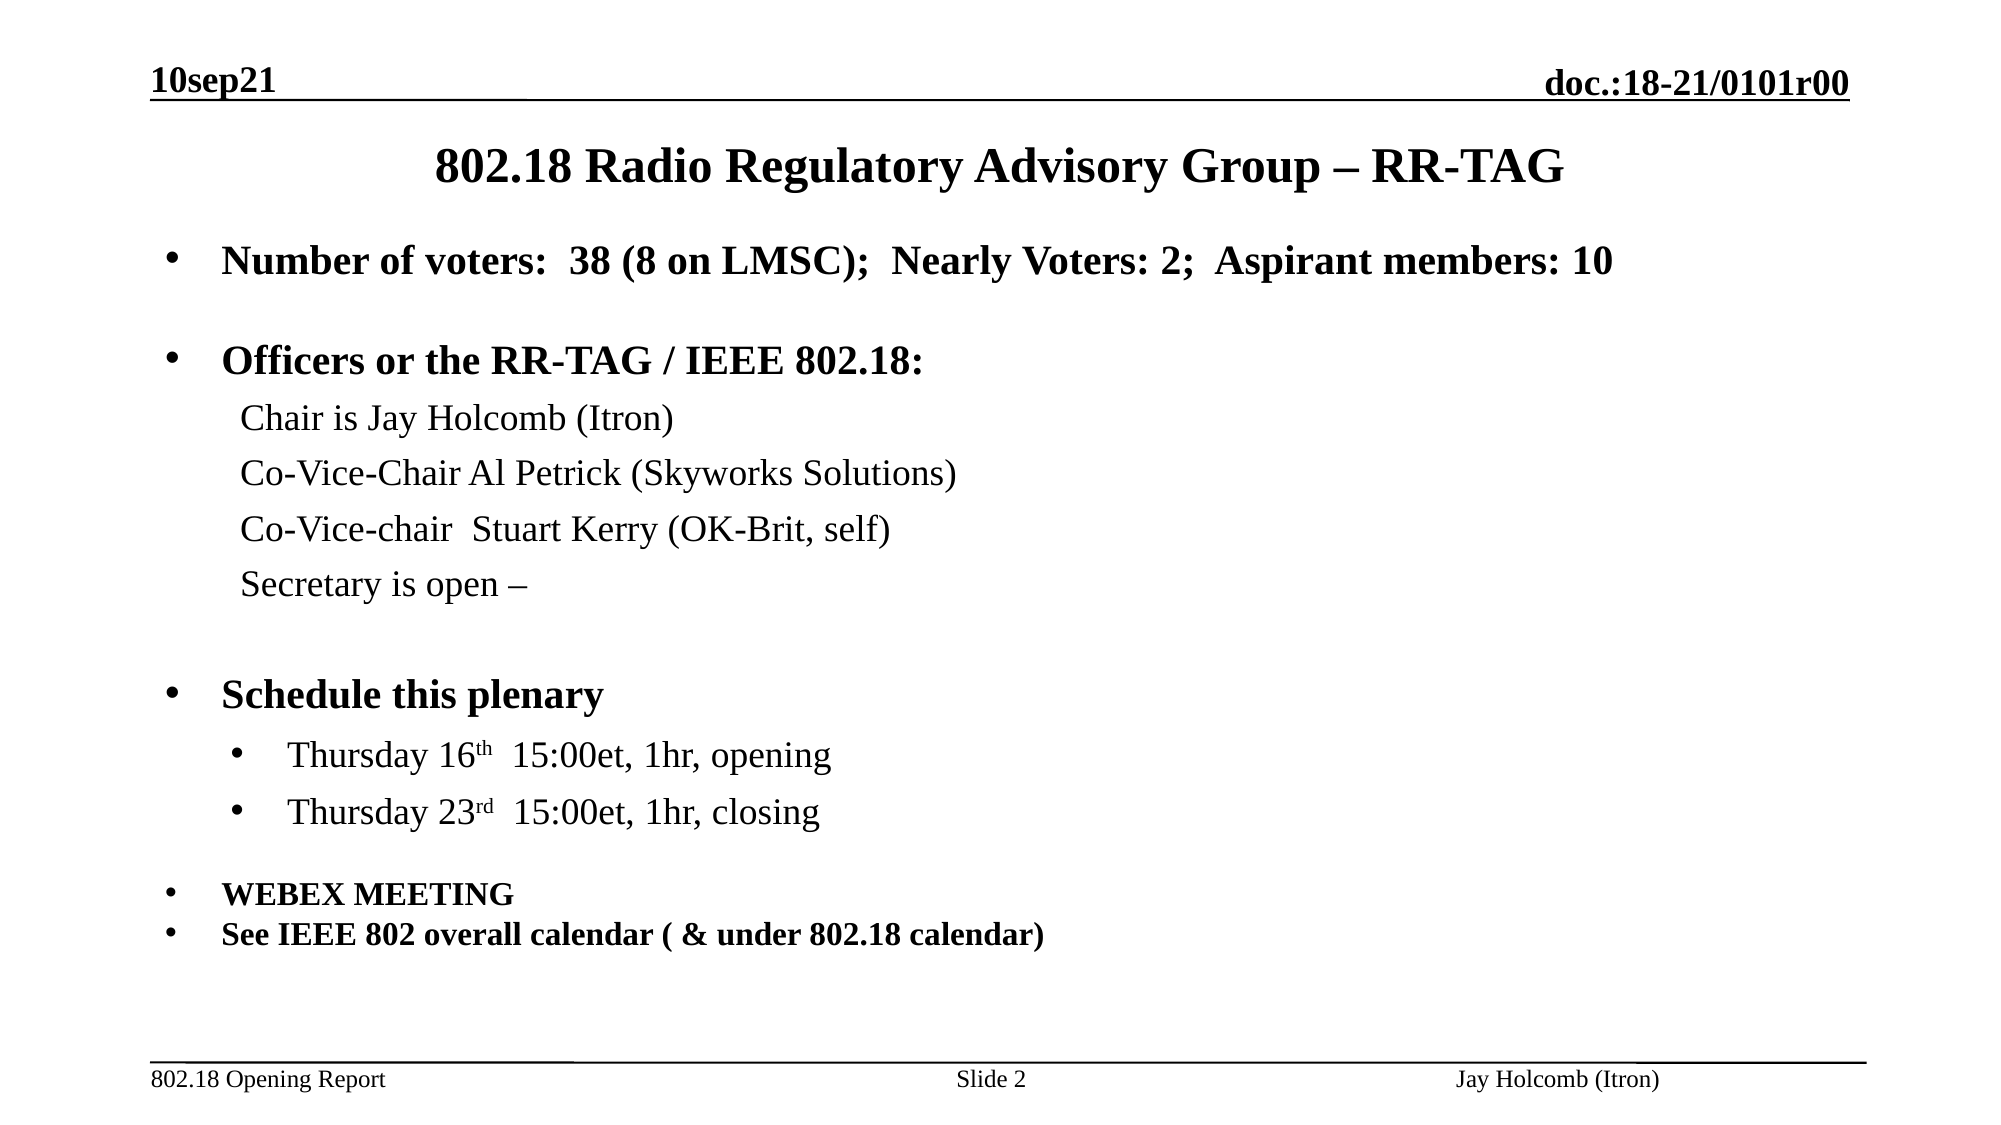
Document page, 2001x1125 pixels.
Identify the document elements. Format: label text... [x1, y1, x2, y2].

slide_number Slide 2 [916, 1061, 1067, 1123]
footer Jay Holcomb (Itron) [1137, 1061, 1661, 1093]
list Number of voters: 38 (8 on LMSC); Nearly Voters: 2; Aspirant members: 10 Officers or the RR-TAG / IEEE 802.18: Chair is Jay Holcomb (Itron) Co-Vice-Chair Al Petrick (Skyworks Solutions) Co-Vice-chair Stuart Kerry (OK-Brit, self) Secretary is open – Schedule this plenary Thursday 16th 15:00et, 1hr, opening Thursday 23rd 15:00et, 1hr, closing WEBEX MEETING See IEEE 802 overall calendar ( & under 802.18 calendar) [149, 224, 1876, 1063]
title 802.18 Radio Regulatory Advisory Group – RR-TAG [310, 99, 1690, 224]
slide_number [149, 54, 511, 101]
